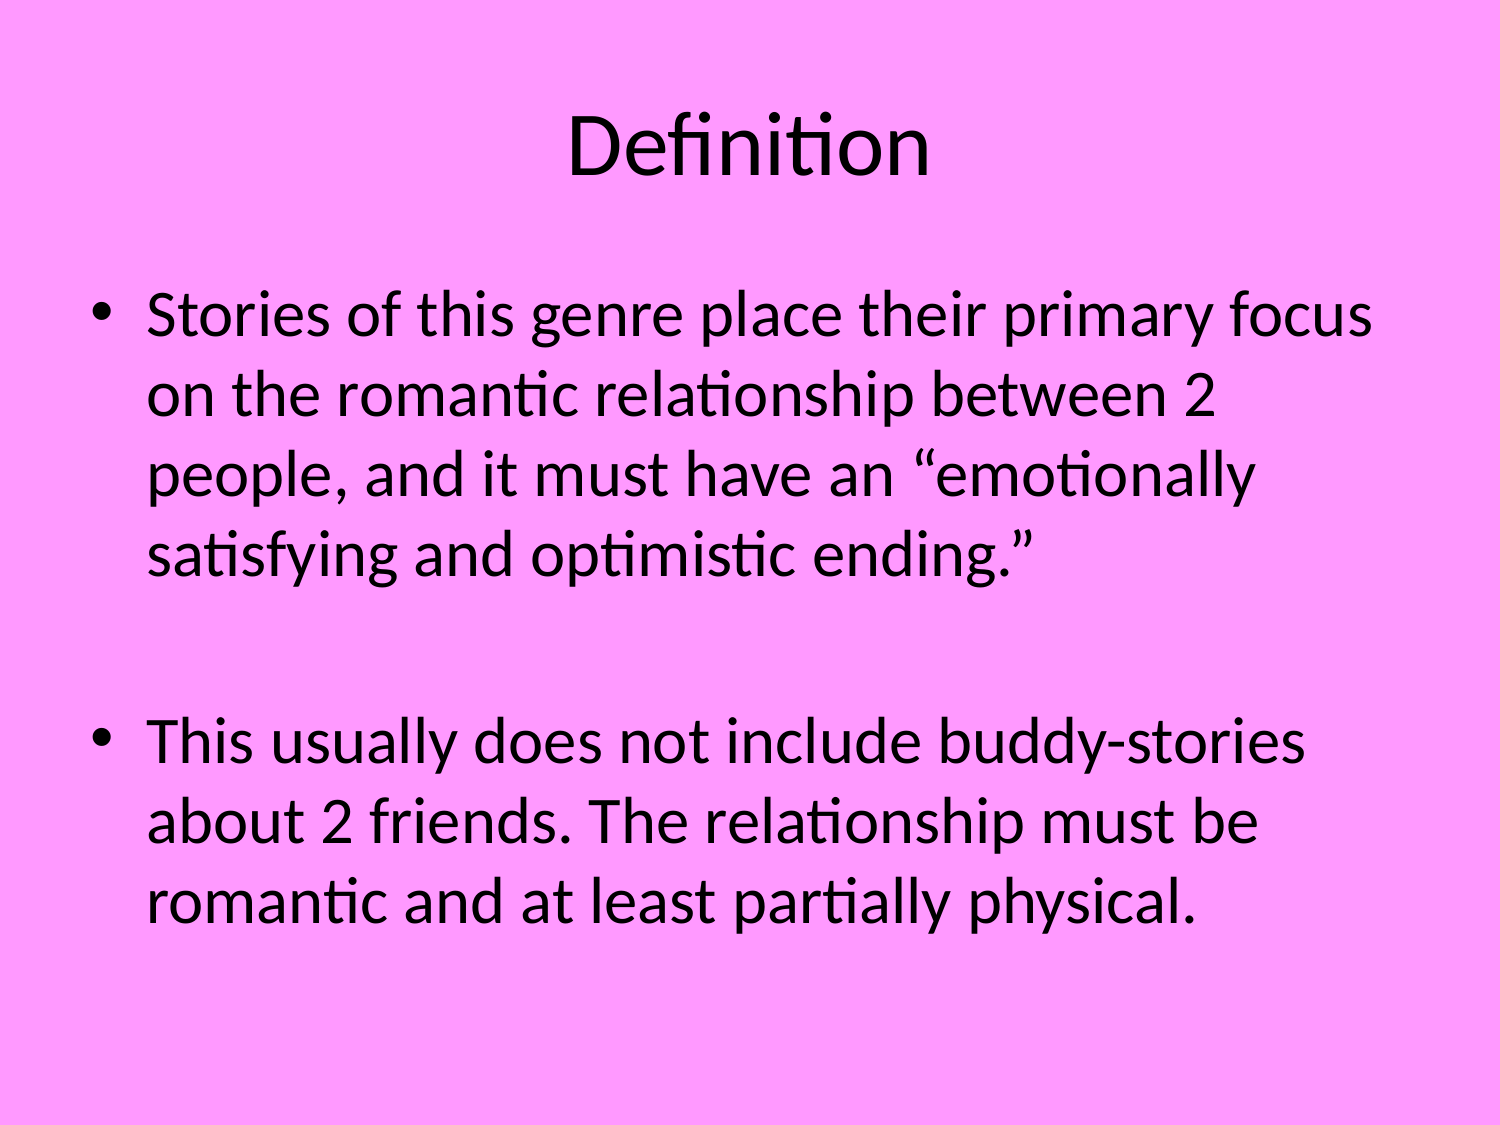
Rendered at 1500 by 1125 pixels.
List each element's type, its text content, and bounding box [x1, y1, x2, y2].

list Stories of this genre place their primary focus on the romantic relationship between 2 people, and it must have an “emotionally satisfying and optimistic ending.” This usually does not include buddy-stories about 2 friends. The relationship must be romantic and at least partially physical. [75, 262, 1425, 1005]
title Definition [75, 45, 1425, 233]
